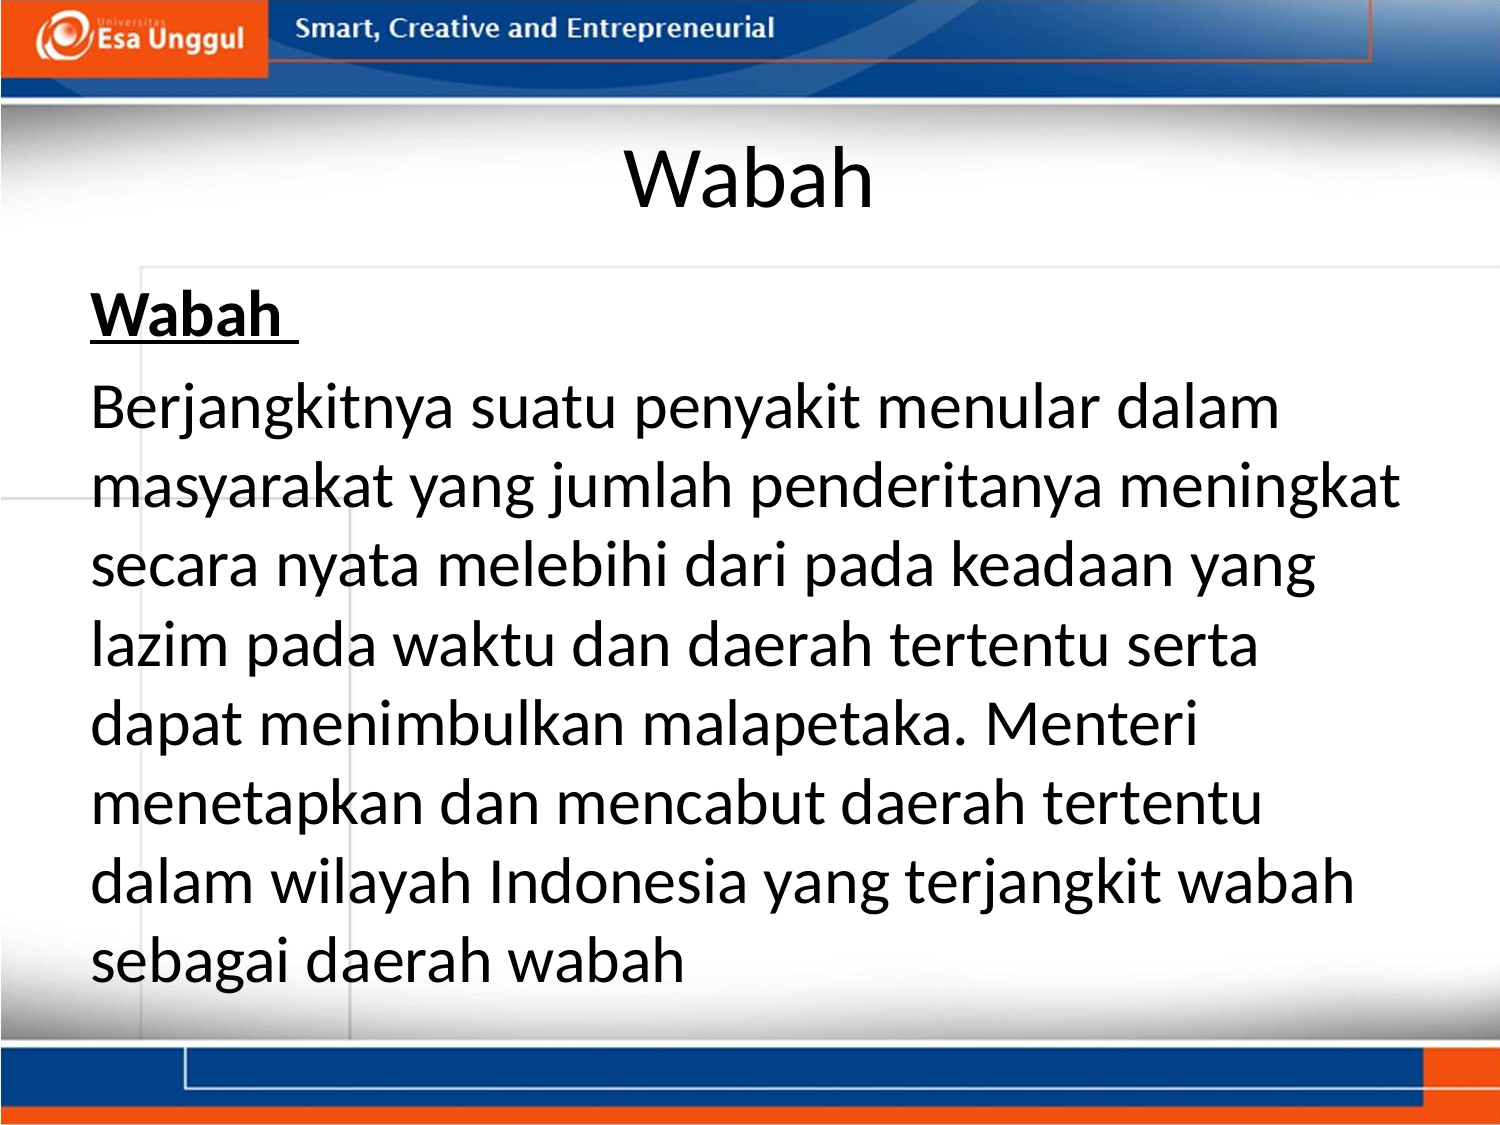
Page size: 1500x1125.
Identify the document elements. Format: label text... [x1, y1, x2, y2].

picture [0, 0, 1500, 1125]
title Wabah [75, 111, 1425, 233]
list Wabah Berjangkitnya suatu penyakit menular dalam masyarakat yang jumlah penderitanya meningkat secara nyata melebihi dari pada keadaan yang lazim pada waktu dan daerah tertentu serta dapat menimbulkan malapetaka. Menteri menetapkan dan mencabut daerah tertentu dalam wilayah Indonesia yang terjangkit wabah sebagai daerah wabah [75, 262, 1425, 1005]
